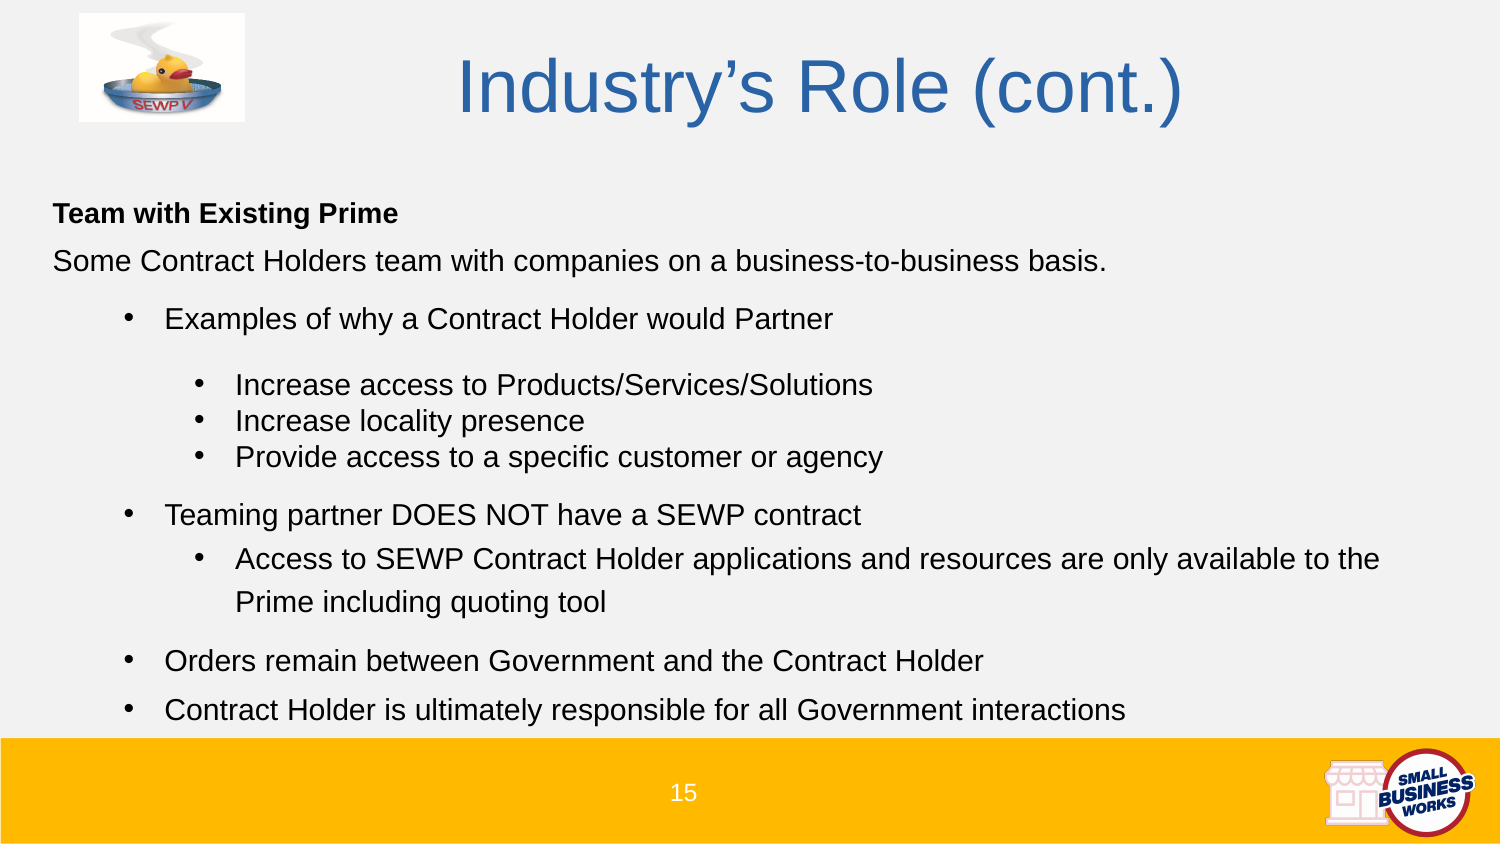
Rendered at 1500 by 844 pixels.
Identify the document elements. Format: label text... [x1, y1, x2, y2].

picture [1308, 742, 1488, 844]
title Industry’s Role (cont.) [244, 30, 1397, 107]
picture [79, 13, 245, 122]
slide_number 15 [533, 764, 834, 818]
list Team with Existing Prime Some Contract Holders team with companies on a business-to-business basis. Examples of why a Contract Holder would Partner Increase access to Products/Services/Solutions Increase locality presence Provide access to a specific customer or agency Teaming partner DOES NOT have a SEWP contract Access to SEWP Contract Holder applications and resources are only available to the Prime including quoting tool Orders remain between Government and the Contract Holder Contract Holder is ultimately responsible for all Government interactions [37, 180, 1464, 736]
